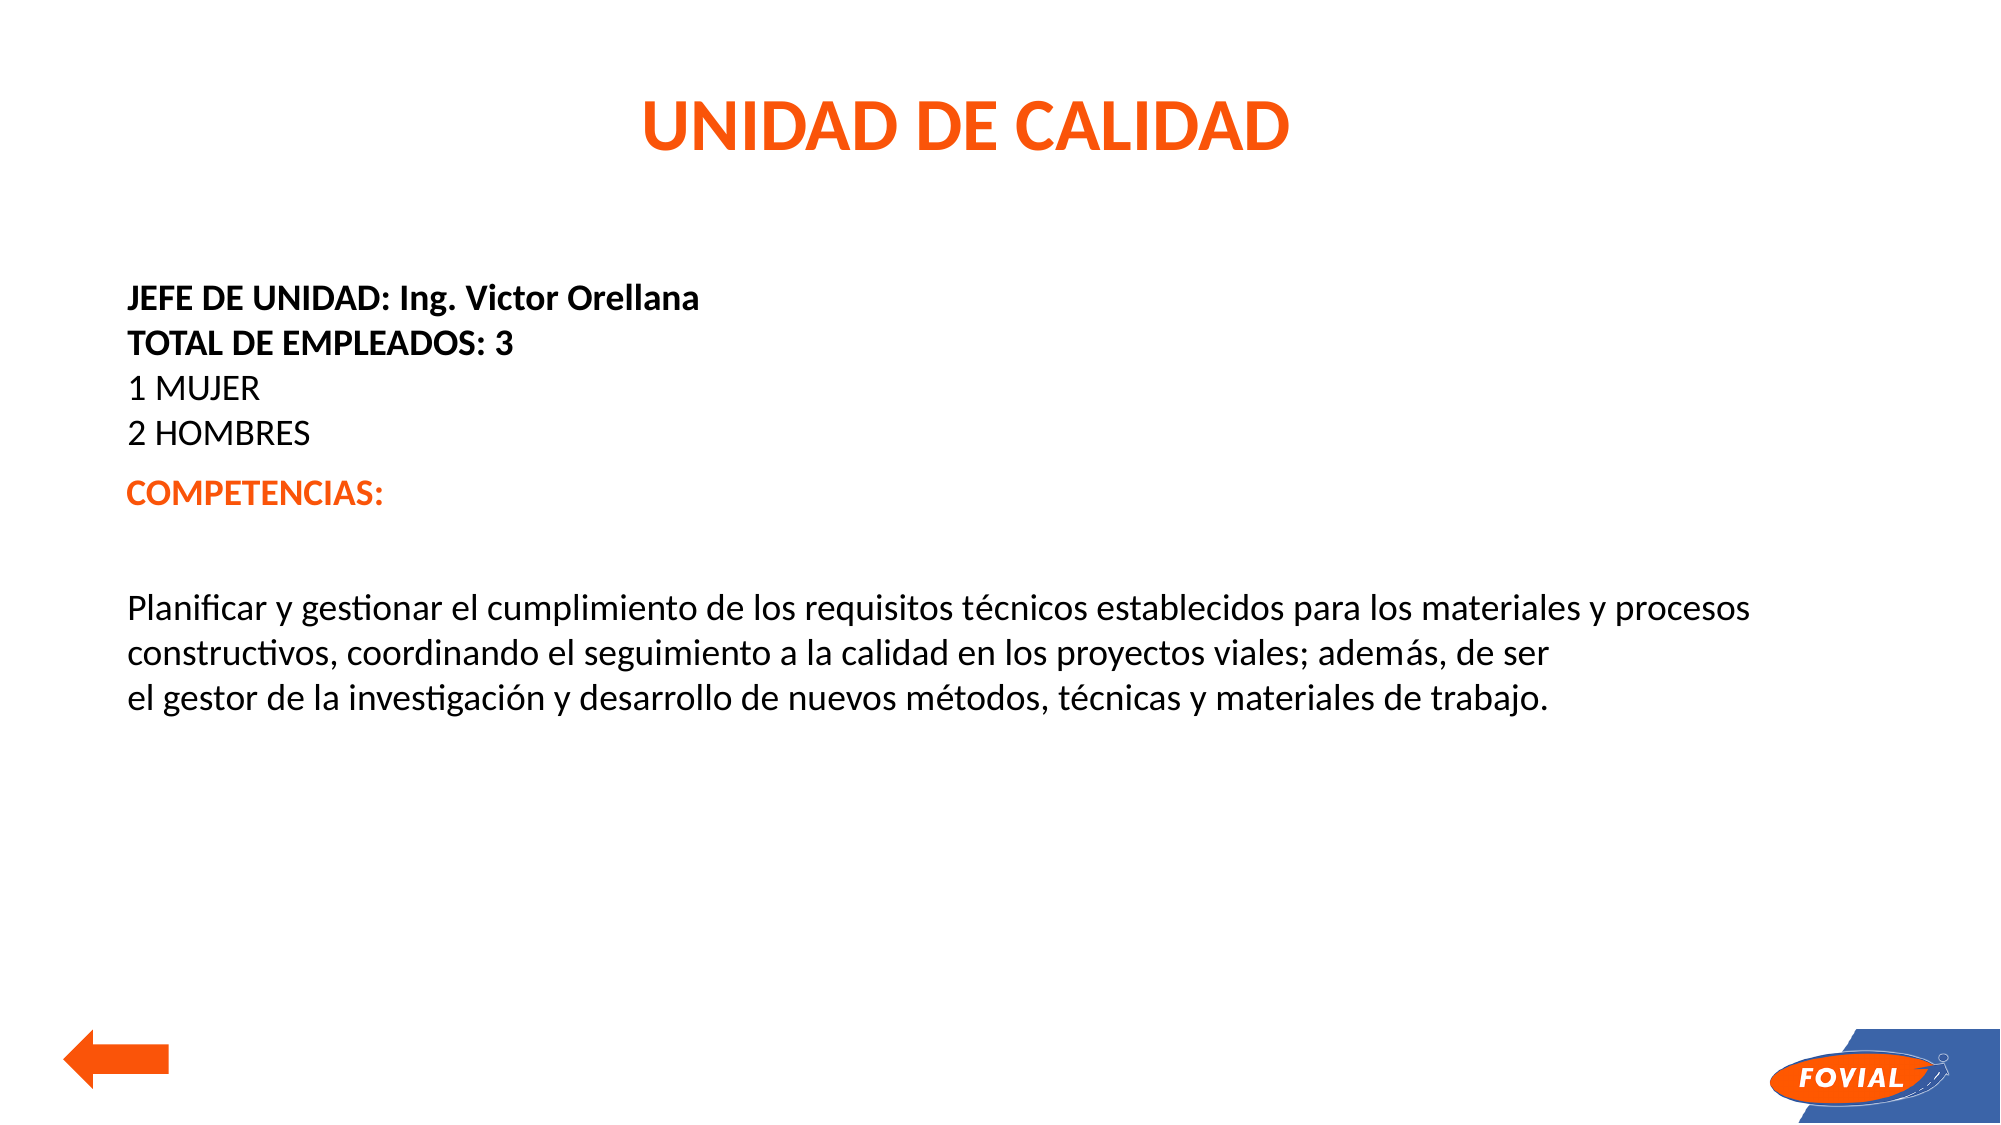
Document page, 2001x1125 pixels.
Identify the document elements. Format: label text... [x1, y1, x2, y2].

text_box JEFE DE UNIDAD: Ing. Victor Orellana TOTAL DE EMPLEADOS: 3 1 MUJER 2 HOMBRES [112, 265, 741, 461]
text_box [61, 1027, 170, 1092]
picture [1768, 1029, 2000, 1123]
text_box UNIDAD DE CALIDAD [626, 67, 1307, 173]
text_box COMPETENCIAS: [111, 460, 400, 521]
text_box Planificar y gestionar el cumplimiento de los requisitos técnicos establecidos para los materiales y procesos constructivos, coordinando el seguimiento a la calidad en los proyectos viales; además, de ser el gestor de la investigación y desarrollo de nuevos métodos, técnicas y materiales de trabajo. [112, 575, 1769, 725]
